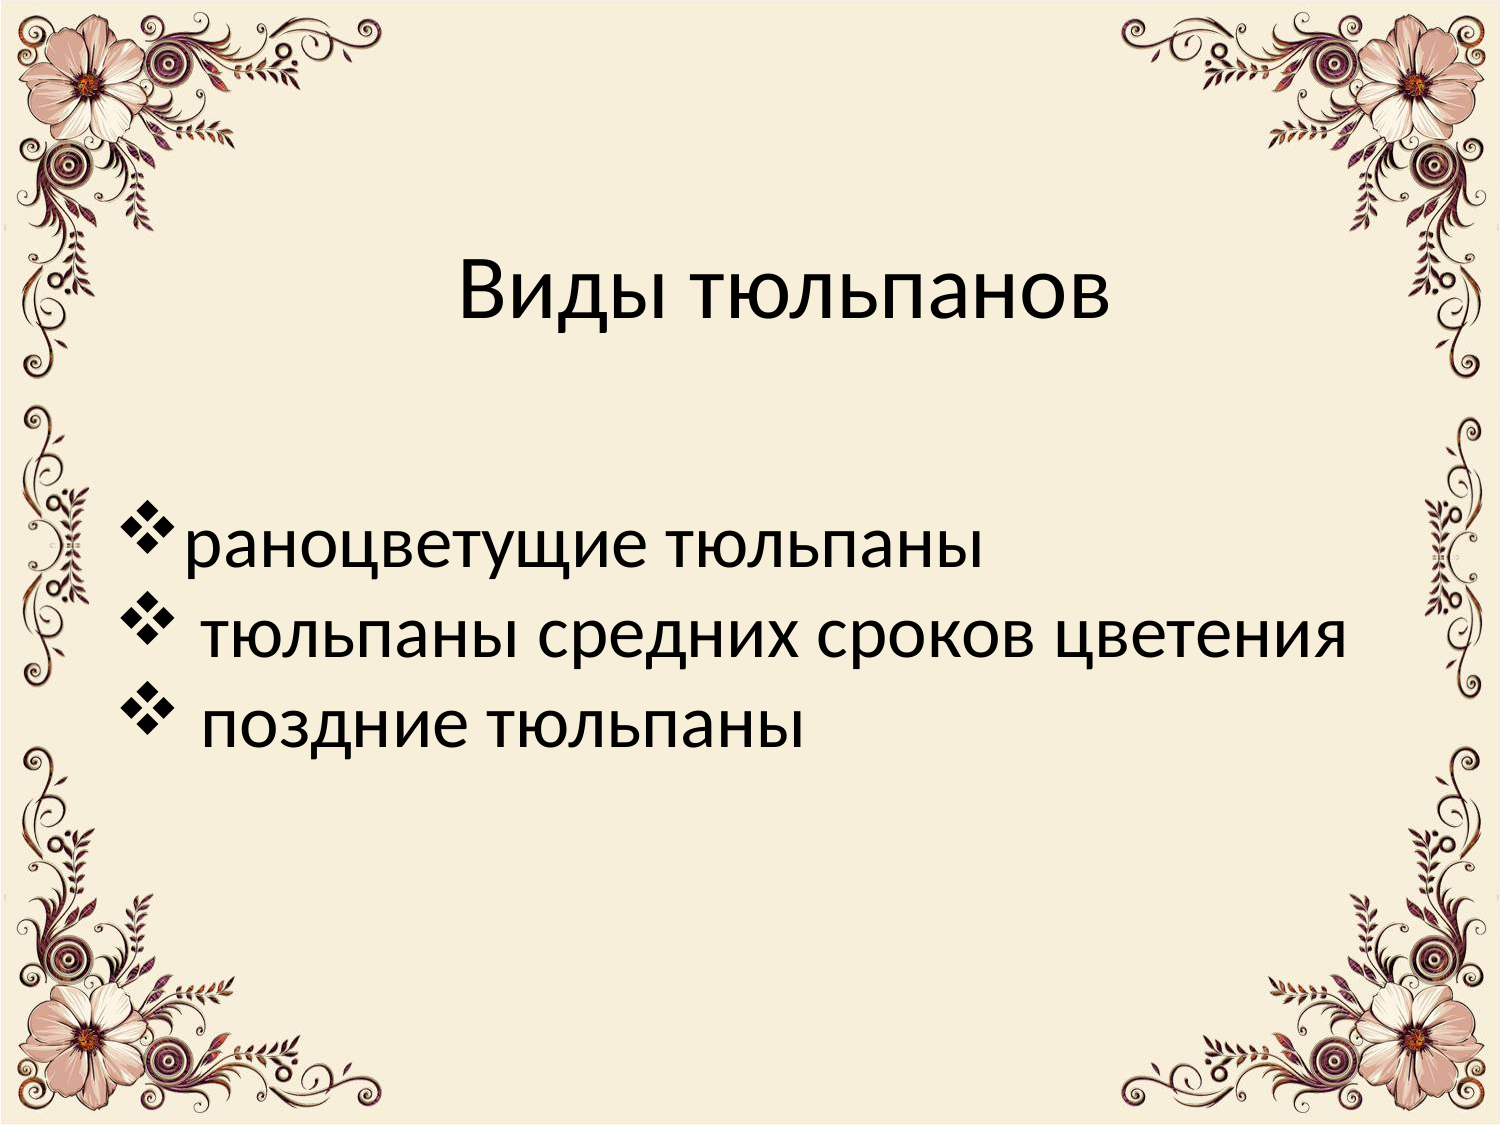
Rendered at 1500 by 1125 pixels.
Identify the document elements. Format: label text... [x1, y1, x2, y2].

text_box Виды тюльпанов раноцветущие тюльпаны тюльпаны средних сроков цветения поздние тюльпаны [100, 219, 1471, 770]
picture [0, 0, 1500, 1125]
